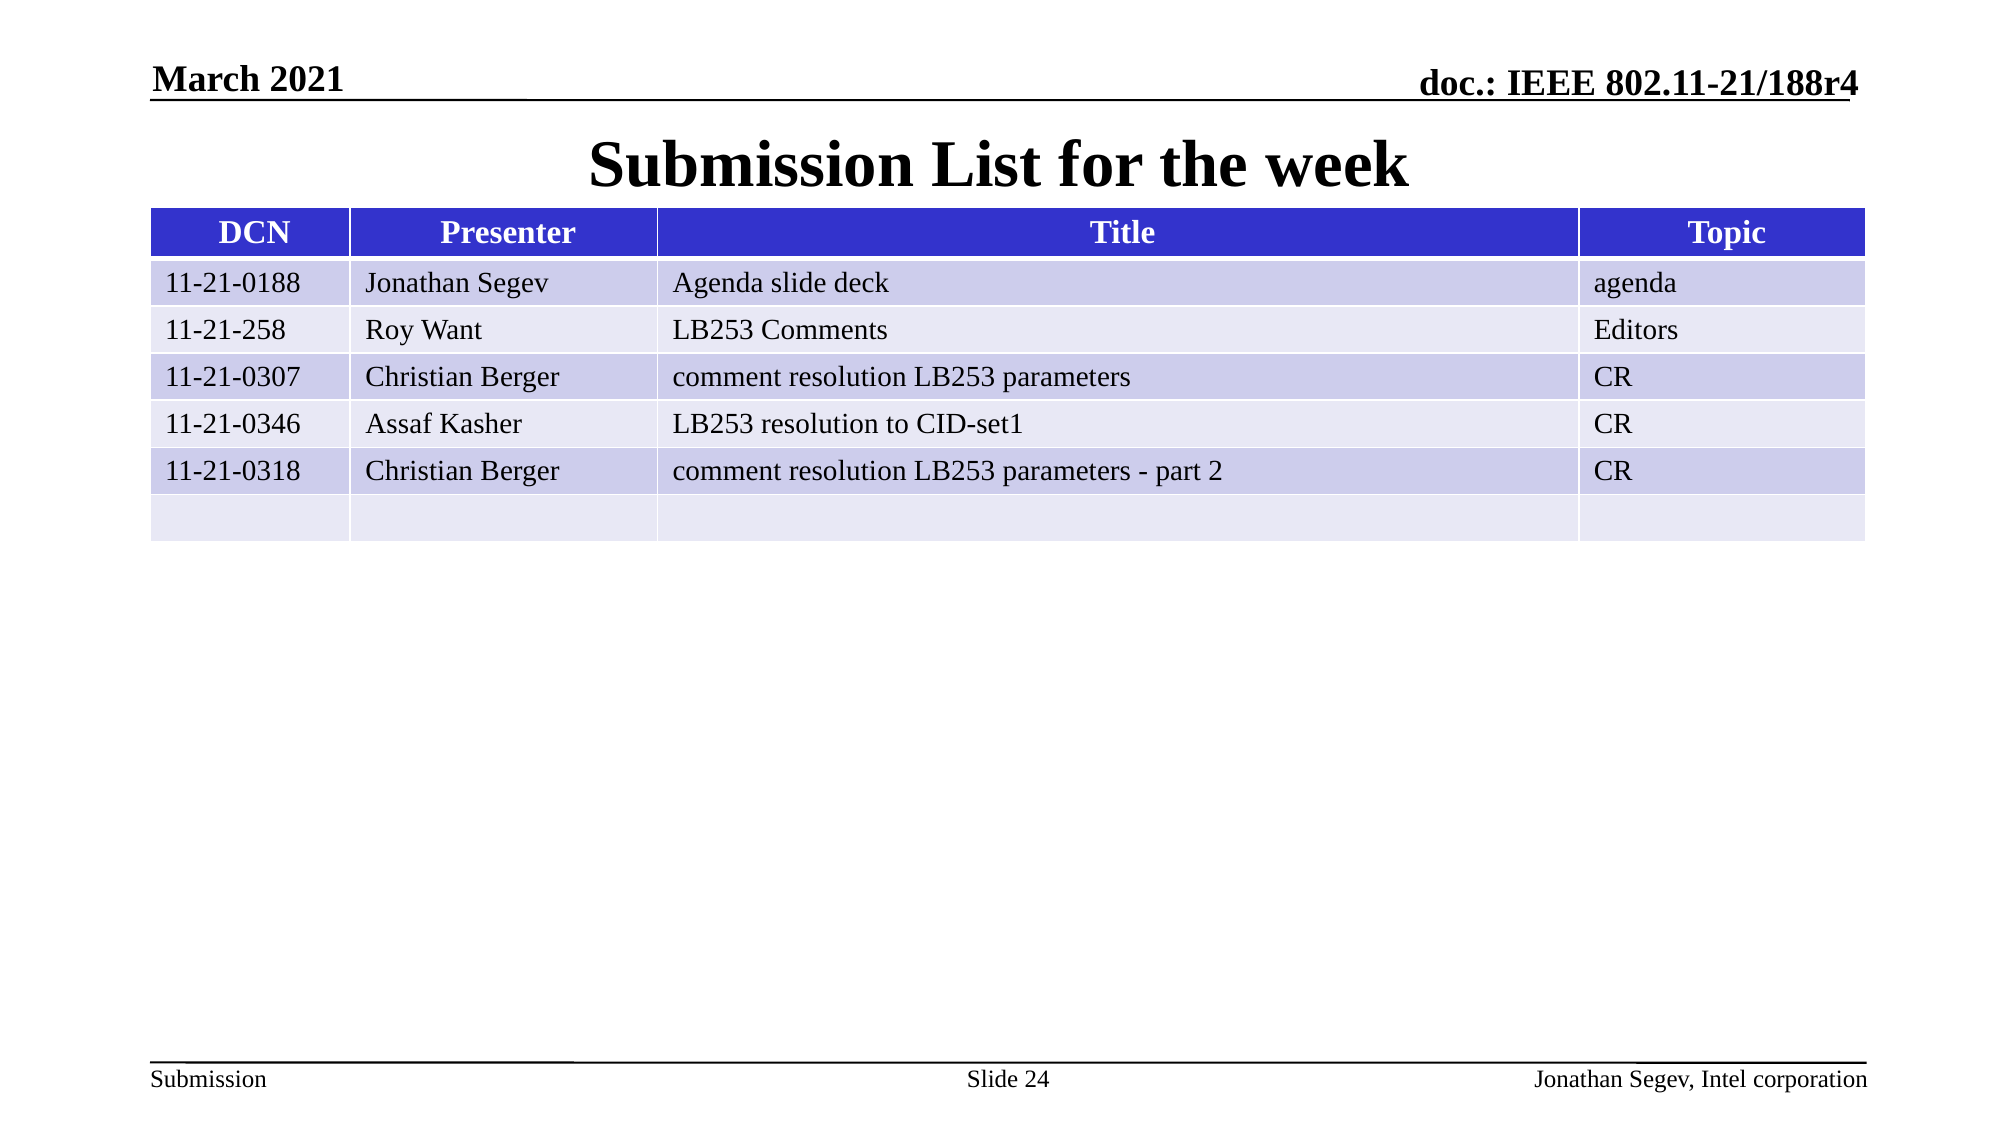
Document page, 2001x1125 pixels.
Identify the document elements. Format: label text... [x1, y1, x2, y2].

title Submission List for the week [149, 112, 1850, 206]
table_cell Editors [1580, 307, 1865, 352]
slide_number Slide 24 [950, 1061, 1067, 1123]
table_cell 11-21-0318 [151, 448, 349, 494]
table_cell CR [1580, 354, 1865, 399]
table_cell Christian Berger [351, 354, 657, 399]
table_cell 11-21-258 [151, 307, 349, 352]
table_cell 11-21-0346 [151, 401, 349, 447]
table_cell Assaf Kasher [351, 401, 657, 447]
table_cell [1580, 495, 1865, 541]
table_cell [658, 495, 1578, 541]
table_cell [151, 495, 349, 541]
table_header Title [658, 208, 1578, 256]
table_header Presenter [351, 208, 657, 256]
table_cell LB253 resolution to CID-set1 [658, 401, 1578, 447]
table_header Topic [1580, 208, 1865, 256]
table_cell Christian Berger [351, 448, 657, 494]
table_cell agenda [1580, 261, 1865, 305]
table_cell CR [1580, 401, 1865, 447]
table_cell 11-21-0307 [151, 354, 349, 399]
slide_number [152, 54, 563, 100]
table_cell comment resolution LB253 parameters [658, 354, 1578, 399]
table_cell Agenda slide deck [658, 261, 1578, 305]
table_cell LB253 Comments [658, 307, 1578, 352]
footer Jonathan Segev, Intel corporation [1171, 1061, 1869, 1093]
table_cell Jonathan Segev [351, 261, 657, 305]
table_cell 11-21-0188 [151, 261, 349, 305]
table_cell Roy Want [351, 307, 657, 352]
table_cell CR [1580, 448, 1865, 494]
table_cell [351, 495, 657, 541]
table_cell comment resolution LB253 parameters - part 2 [658, 448, 1578, 494]
table_header DCN [151, 208, 349, 256]
